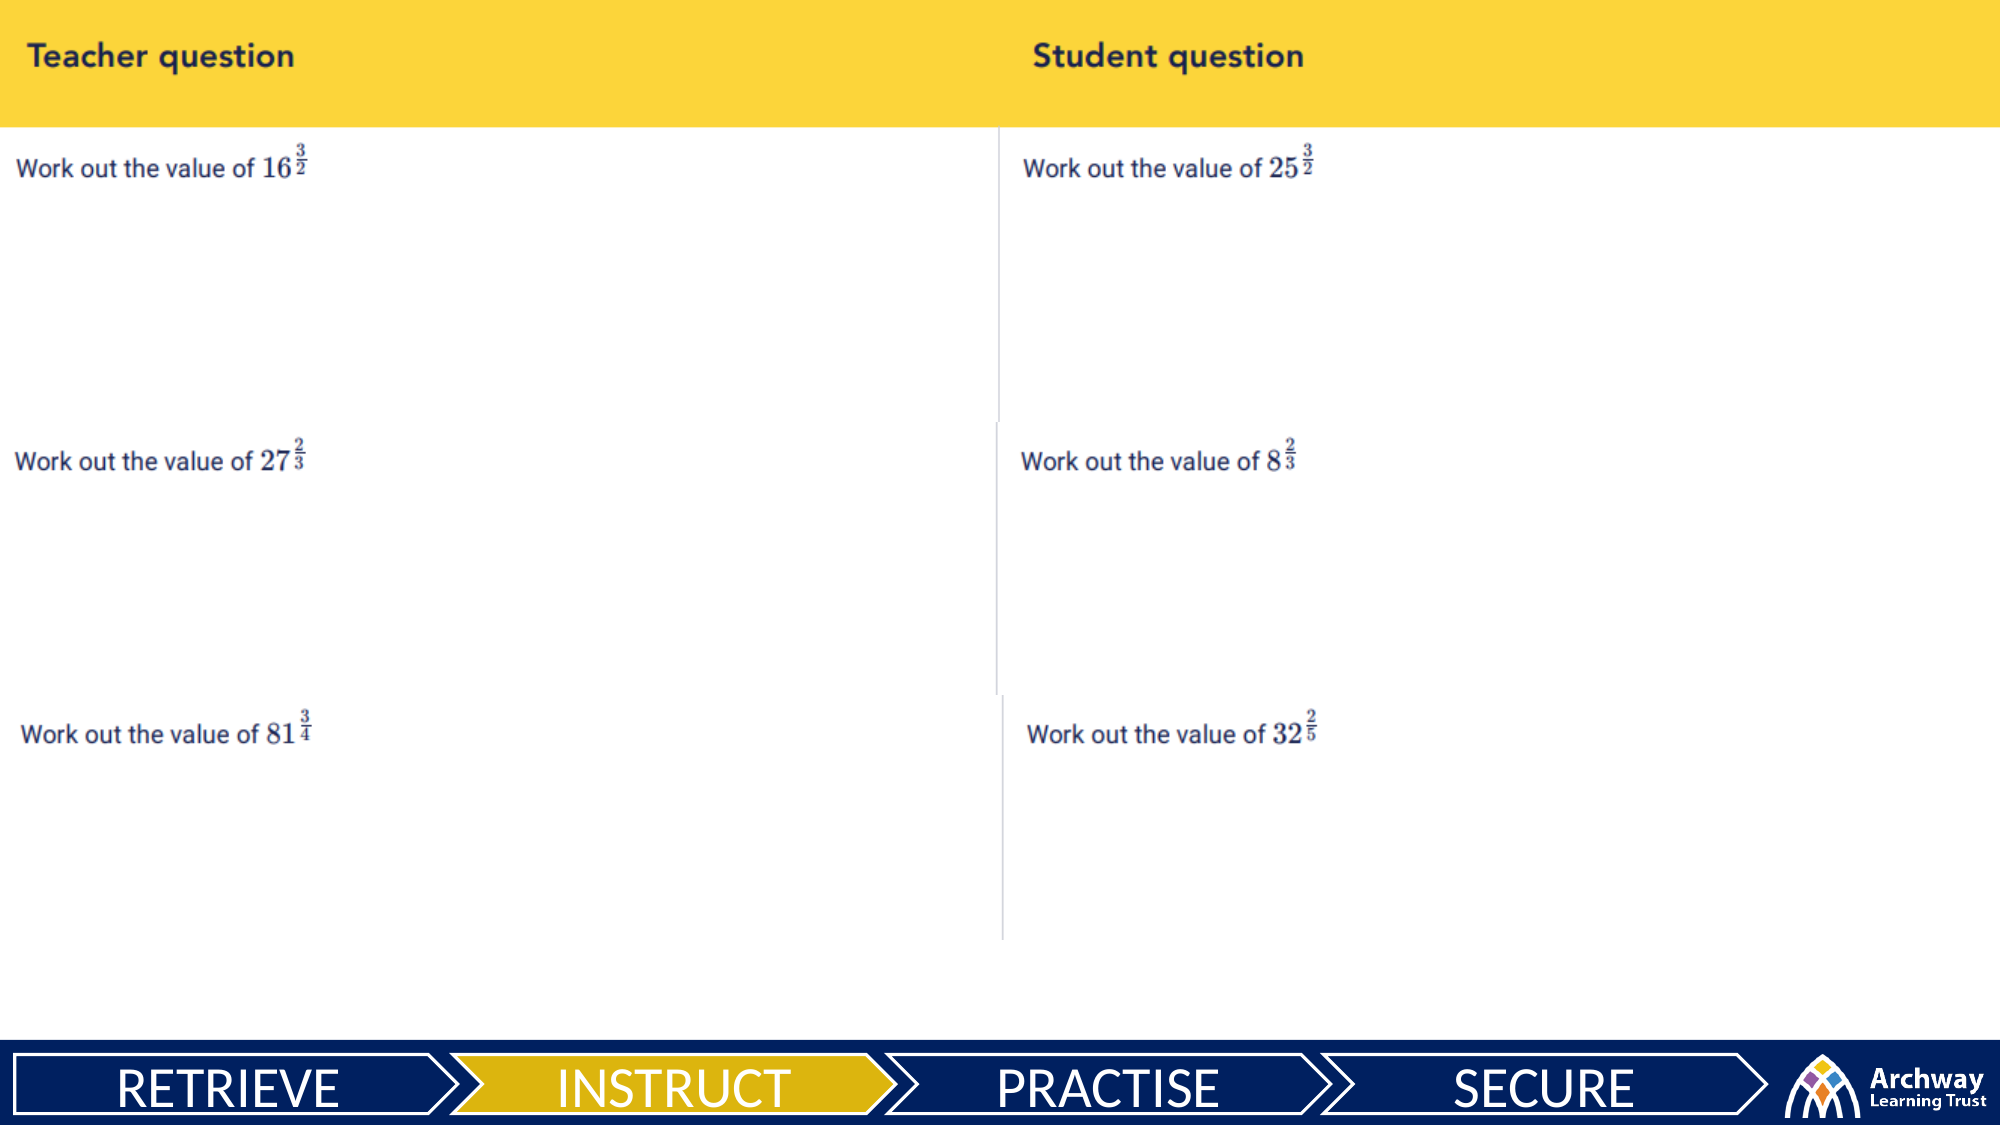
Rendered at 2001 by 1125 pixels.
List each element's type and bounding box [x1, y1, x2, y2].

picture [0, 0, 2000, 940]
picture [1783, 1053, 1987, 1118]
